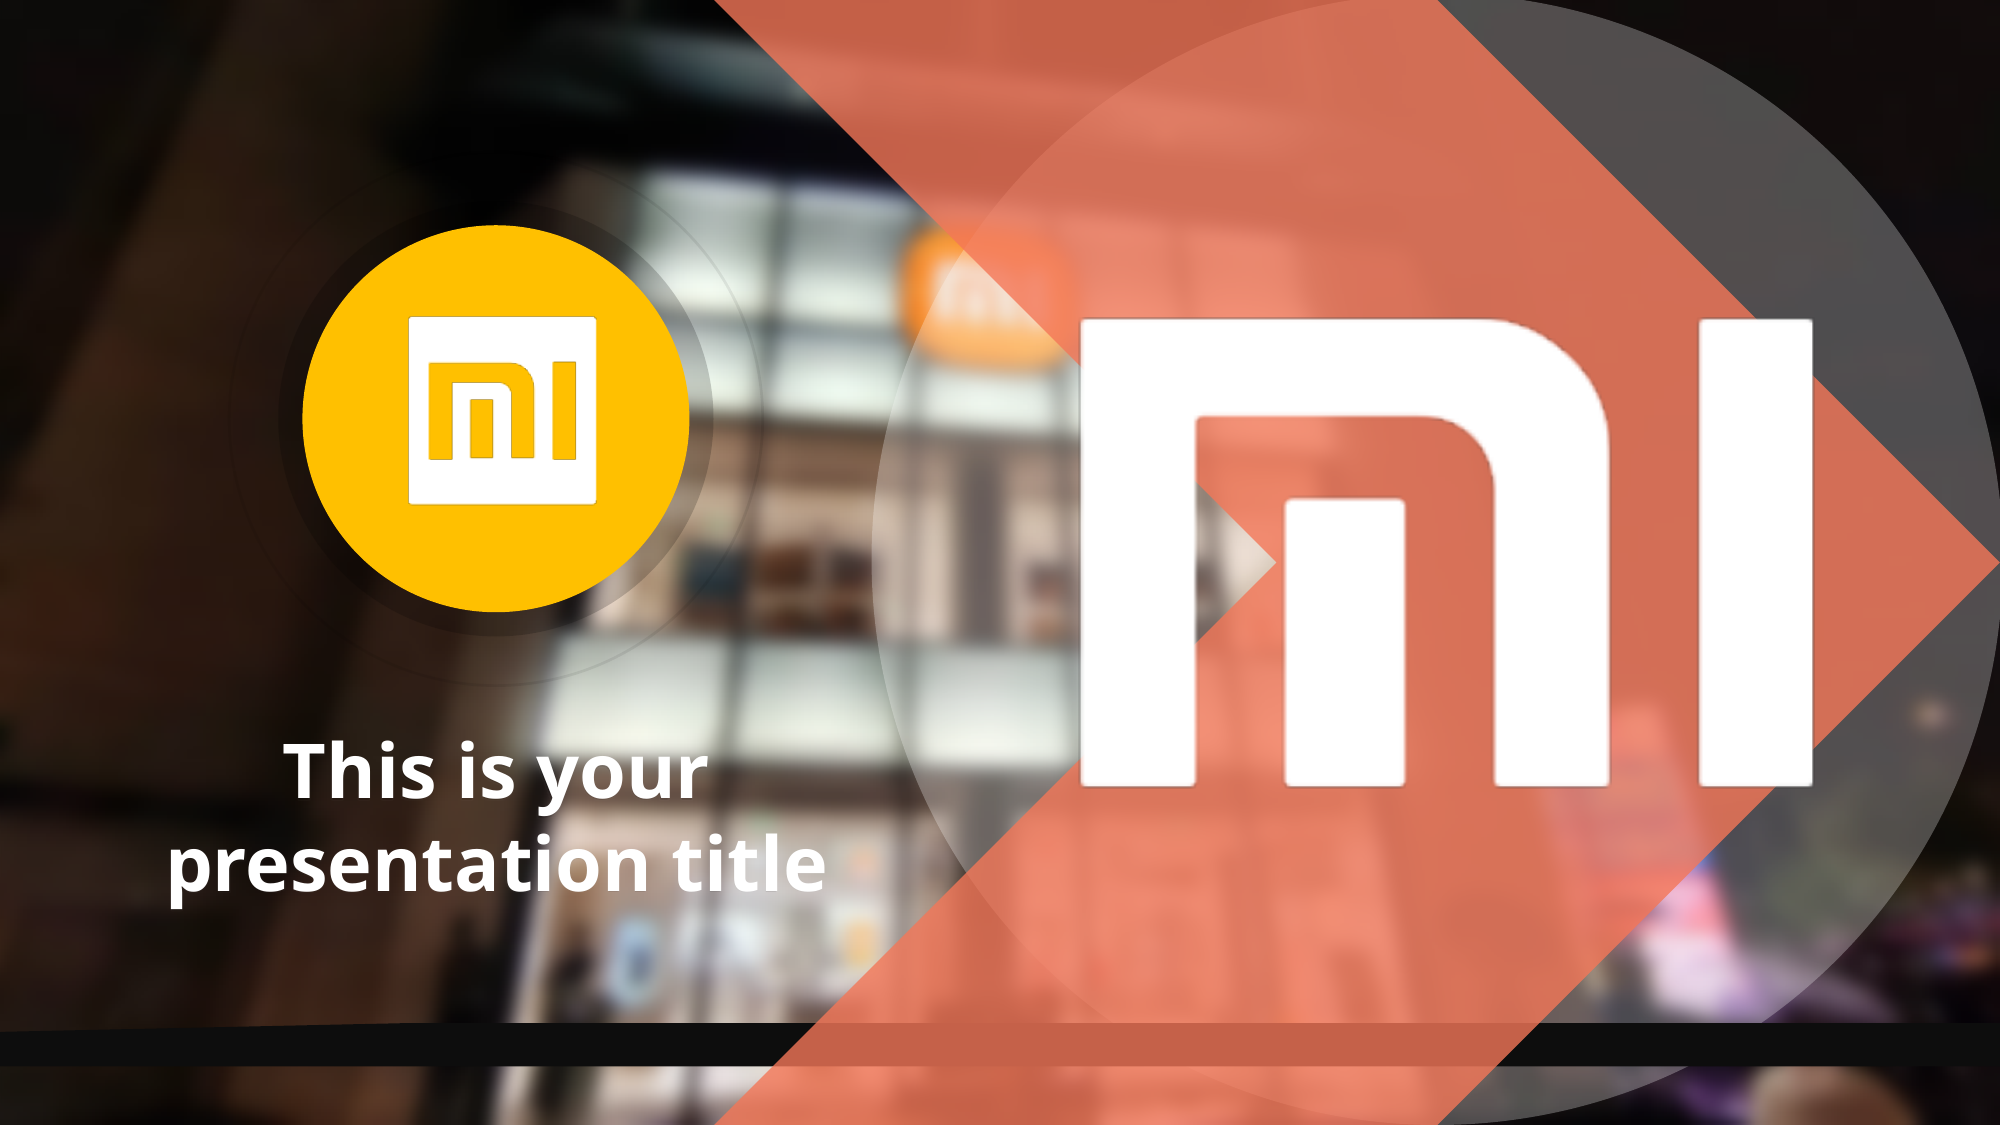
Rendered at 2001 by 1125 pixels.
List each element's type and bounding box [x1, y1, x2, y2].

text_box [227, 150, 765, 687]
picture [0, 0, 2000, 1125]
